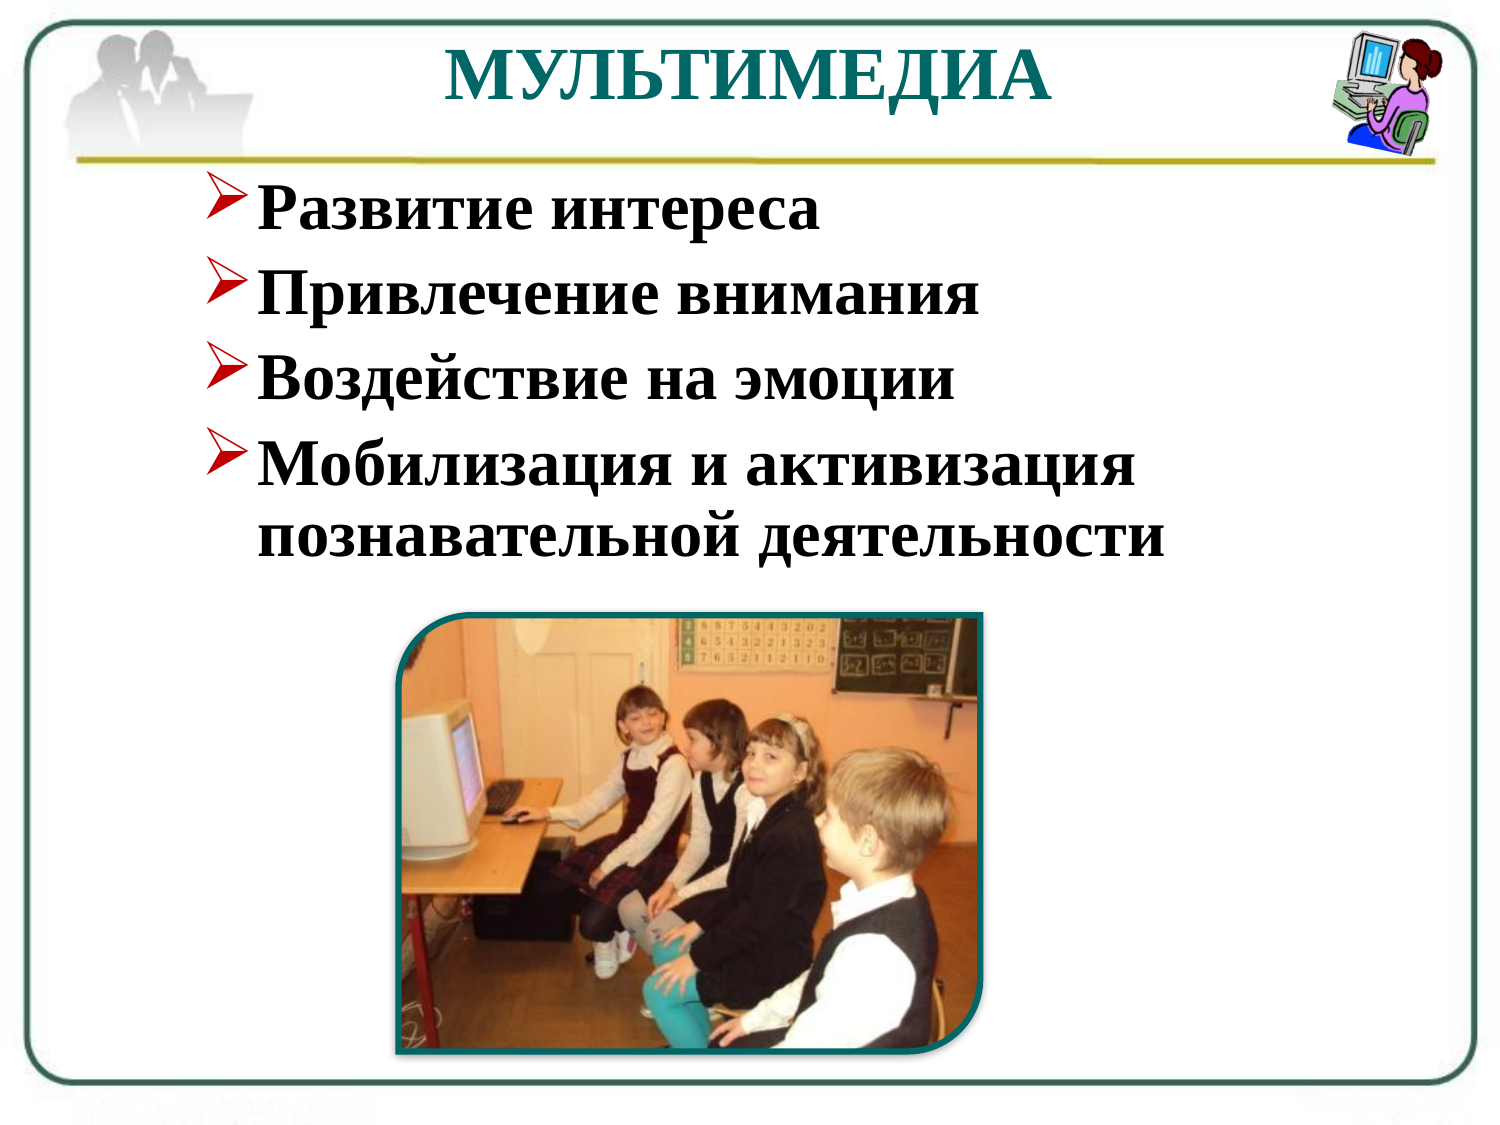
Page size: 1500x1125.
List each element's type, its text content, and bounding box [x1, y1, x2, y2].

list Развитие интереса Привлечение внимания Воздействие на эмоции Мобилизация и активизация познавательной деятельности [186, 163, 1500, 626]
picture [0, 0, 1500, 1125]
title МУЛЬТИМЕДИА [70, 58, 1447, 172]
